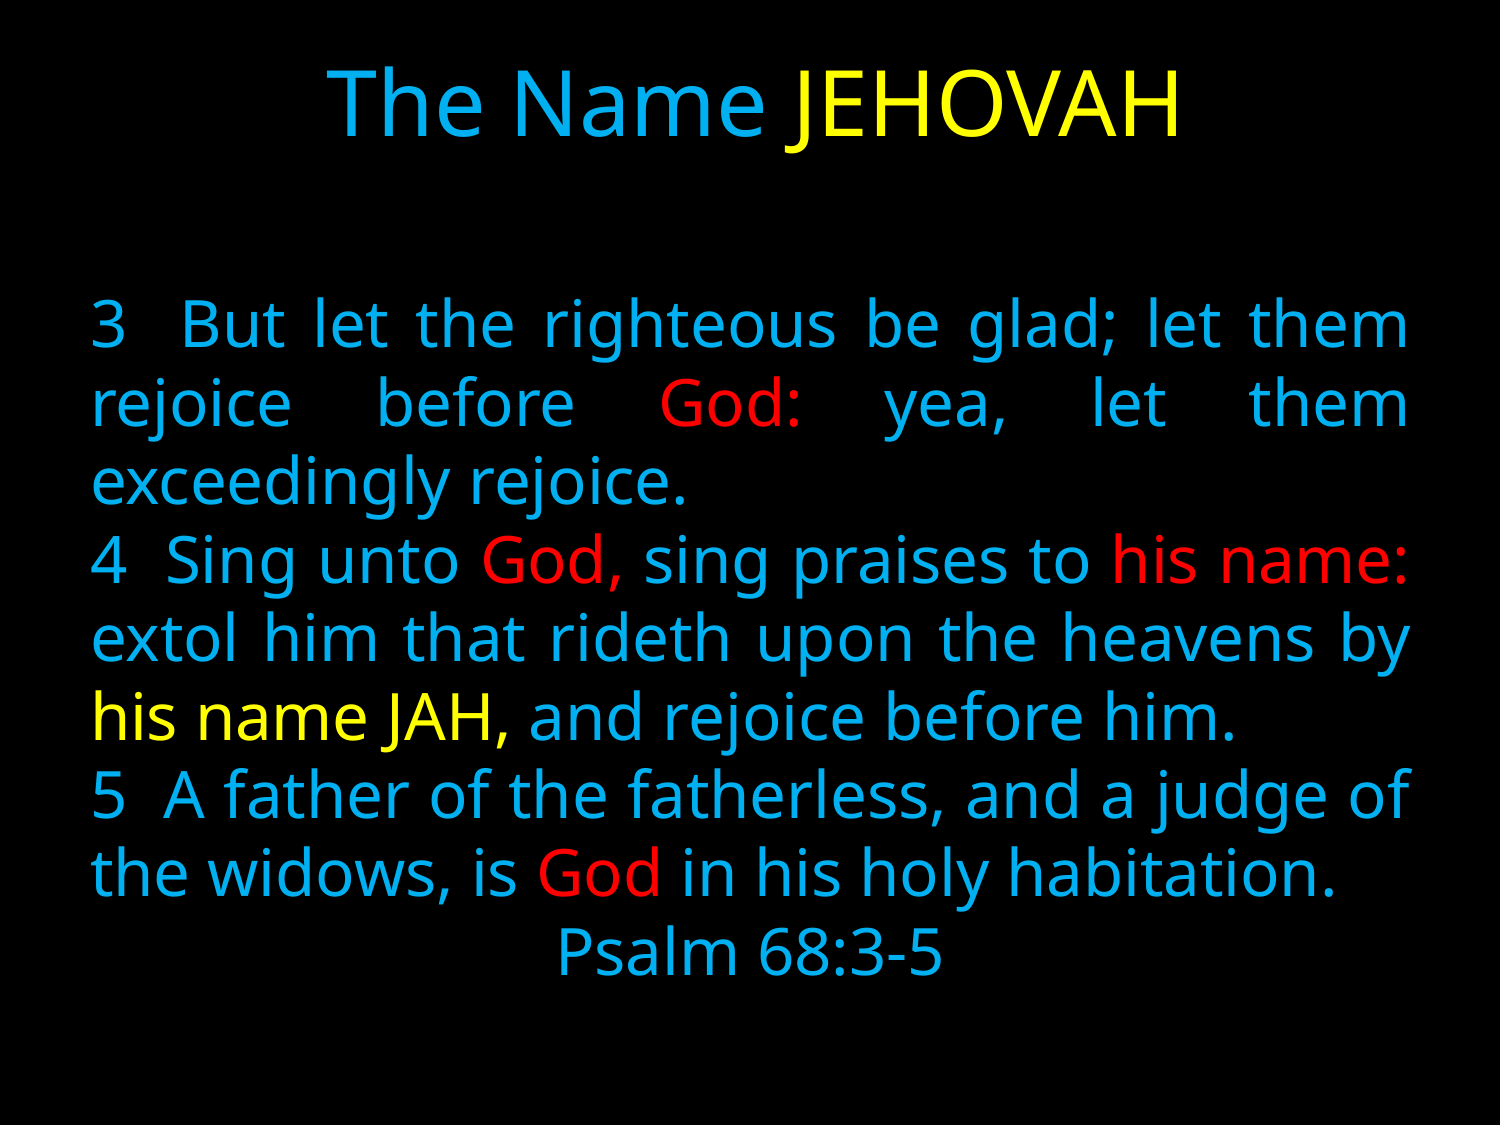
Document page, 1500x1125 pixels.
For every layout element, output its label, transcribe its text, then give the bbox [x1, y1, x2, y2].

list 3 But let the righteous be glad; let them rejoice before God: yea, let them exceedingly rejoice. 4 Sing unto God, sing praises to his name: extol him that rideth upon the heavens by his name JAH, and rejoice before him. 5 A father of the fatherless, and a judge of the widows, is God in his holy habitation. Psalm 68:3-5 [75, 275, 1425, 1025]
title The Name JEHOVAH [62, 24, 1450, 175]
